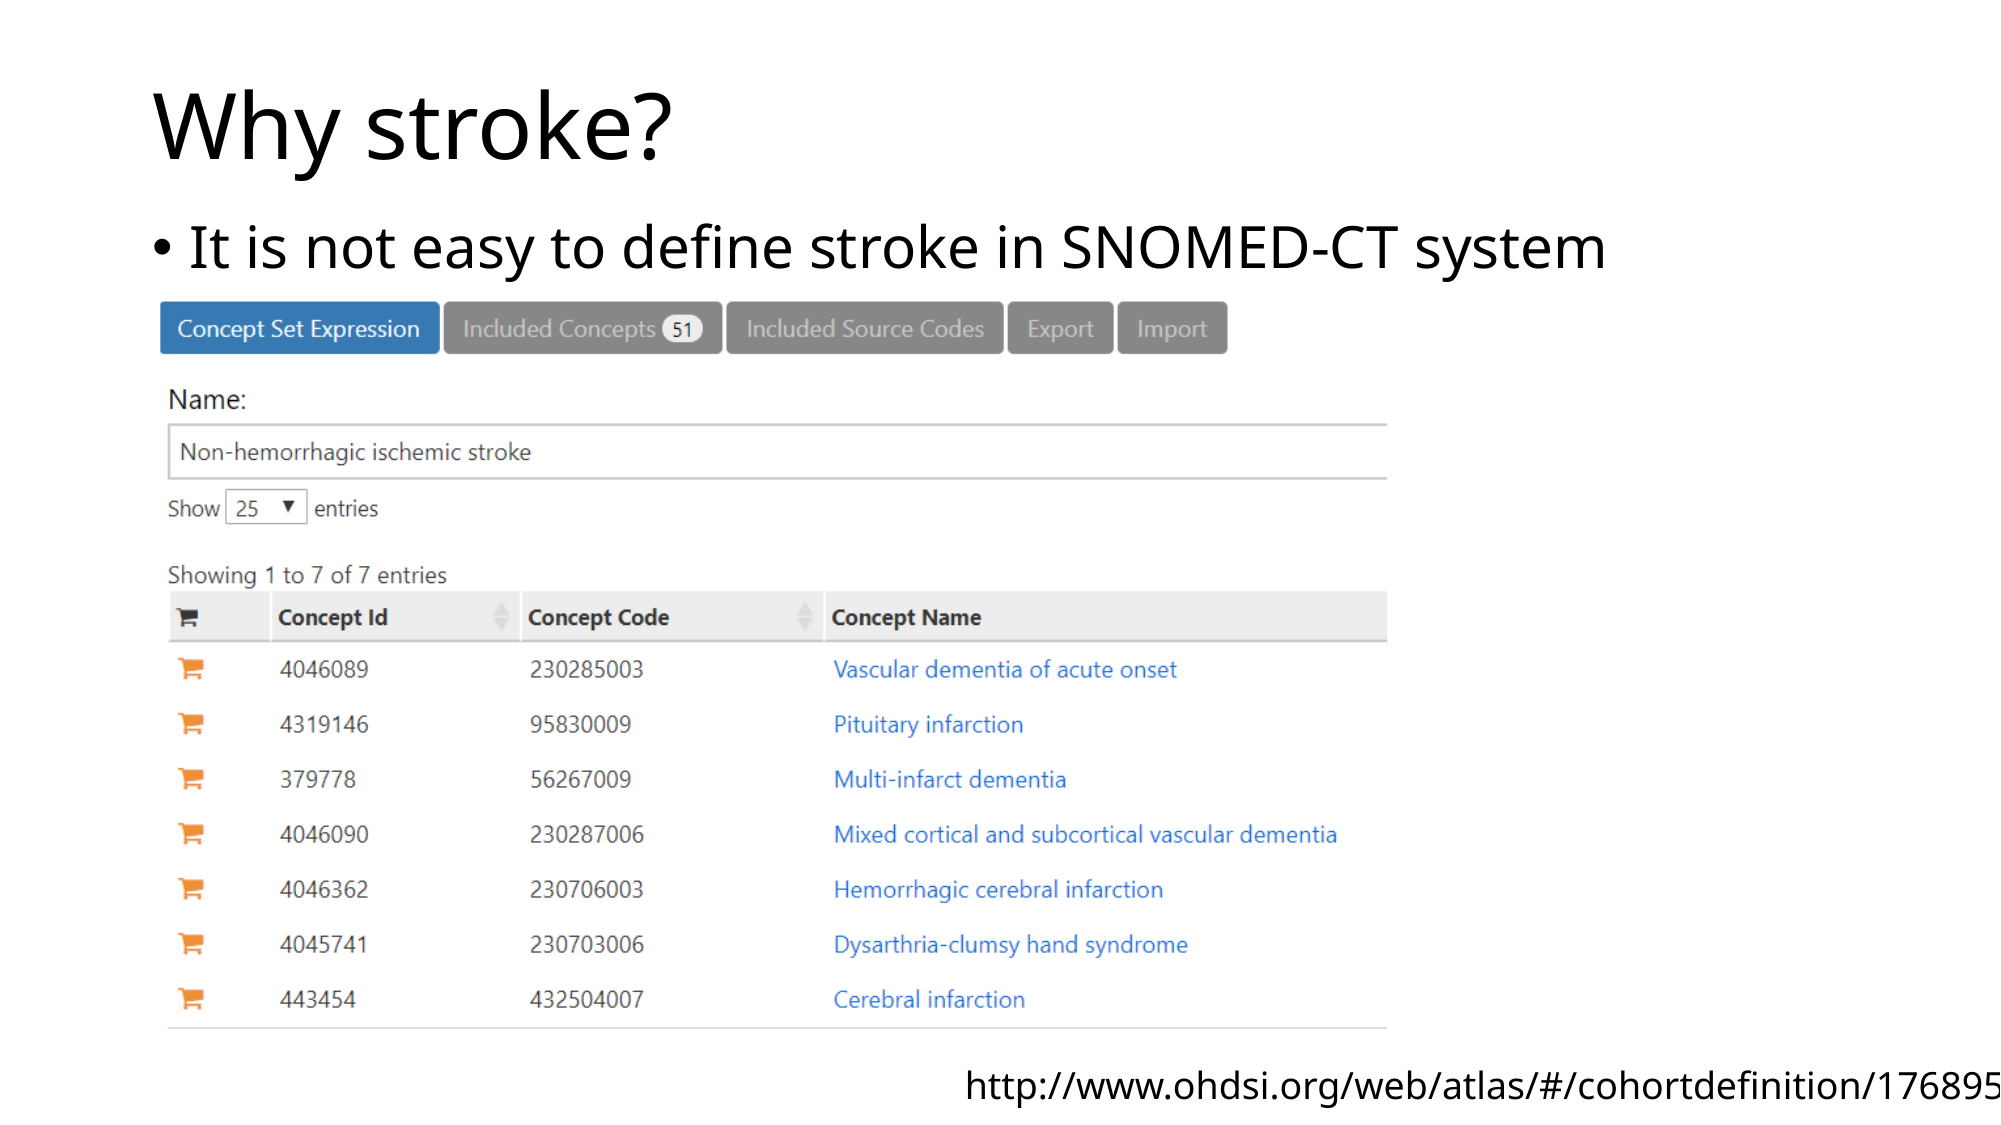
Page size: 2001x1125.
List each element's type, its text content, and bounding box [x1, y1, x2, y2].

picture [160, 286, 1388, 1055]
list It is not easy to define stroke in SNOMED-CT system [137, 210, 1863, 1014]
title Why stroke? [137, 20, 1863, 210]
text_box http://www.ohdsi.org/web/atlas/#/cohortdefinition/1768950 [950, 1054, 2000, 1115]
